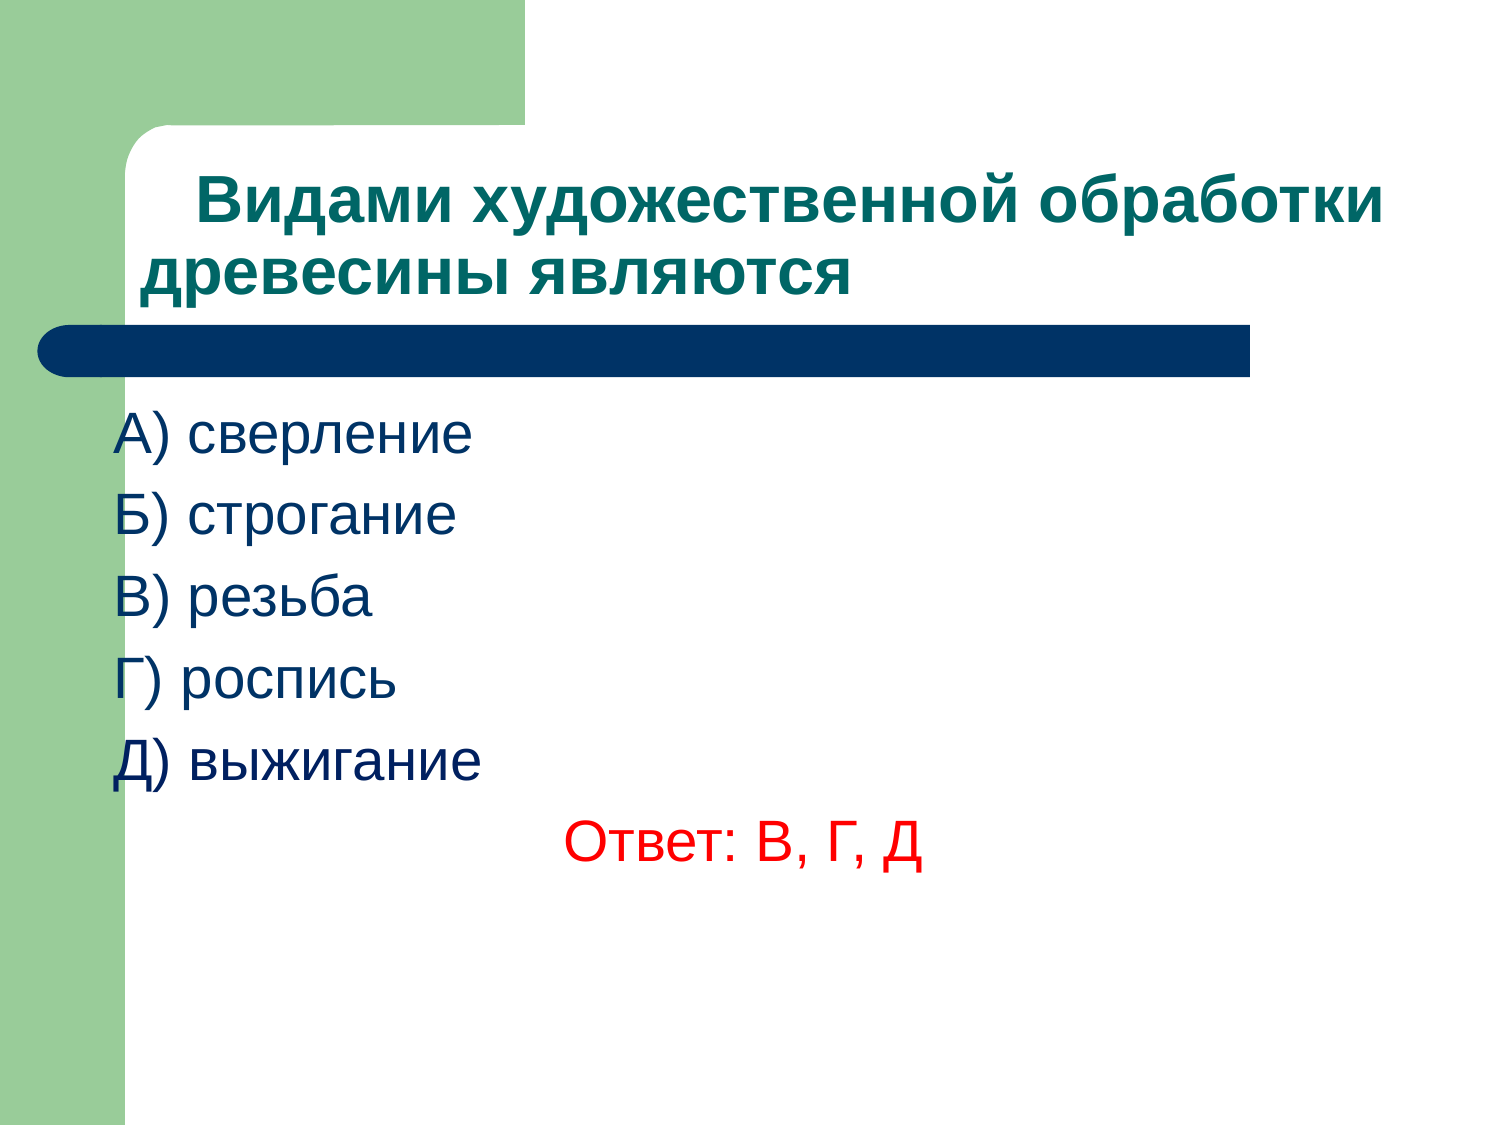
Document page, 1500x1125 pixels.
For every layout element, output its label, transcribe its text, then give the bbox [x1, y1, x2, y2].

title Видами художественной обработки древесины являются [125, 113, 1425, 317]
list A) сверление Б) строгание В) резьба Г) роспись Д) выжигание Ответ: В, Г, Д [98, 387, 1471, 977]
